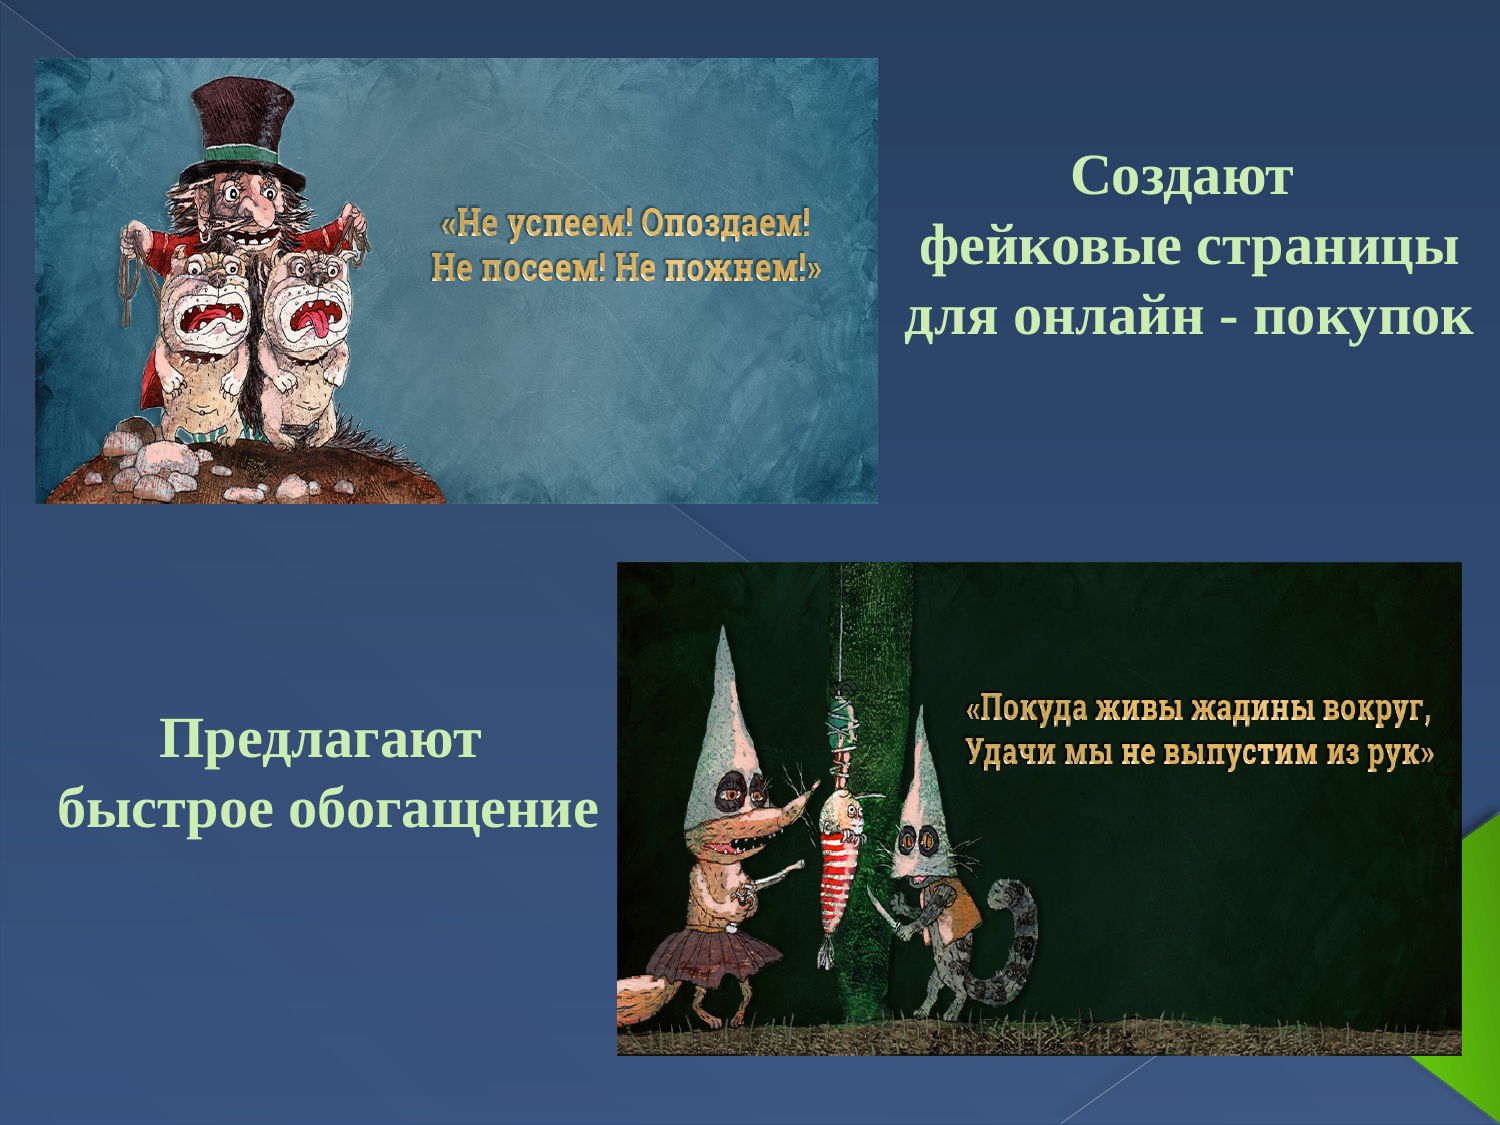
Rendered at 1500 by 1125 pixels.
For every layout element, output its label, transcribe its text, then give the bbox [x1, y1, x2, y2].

text_box Создают фейковые страницы для онлайн - покупок [882, 128, 1500, 354]
picture [34, 58, 878, 505]
picture [617, 562, 1462, 1056]
text_box Предлагают быстрое обогащение [35, 691, 608, 847]
